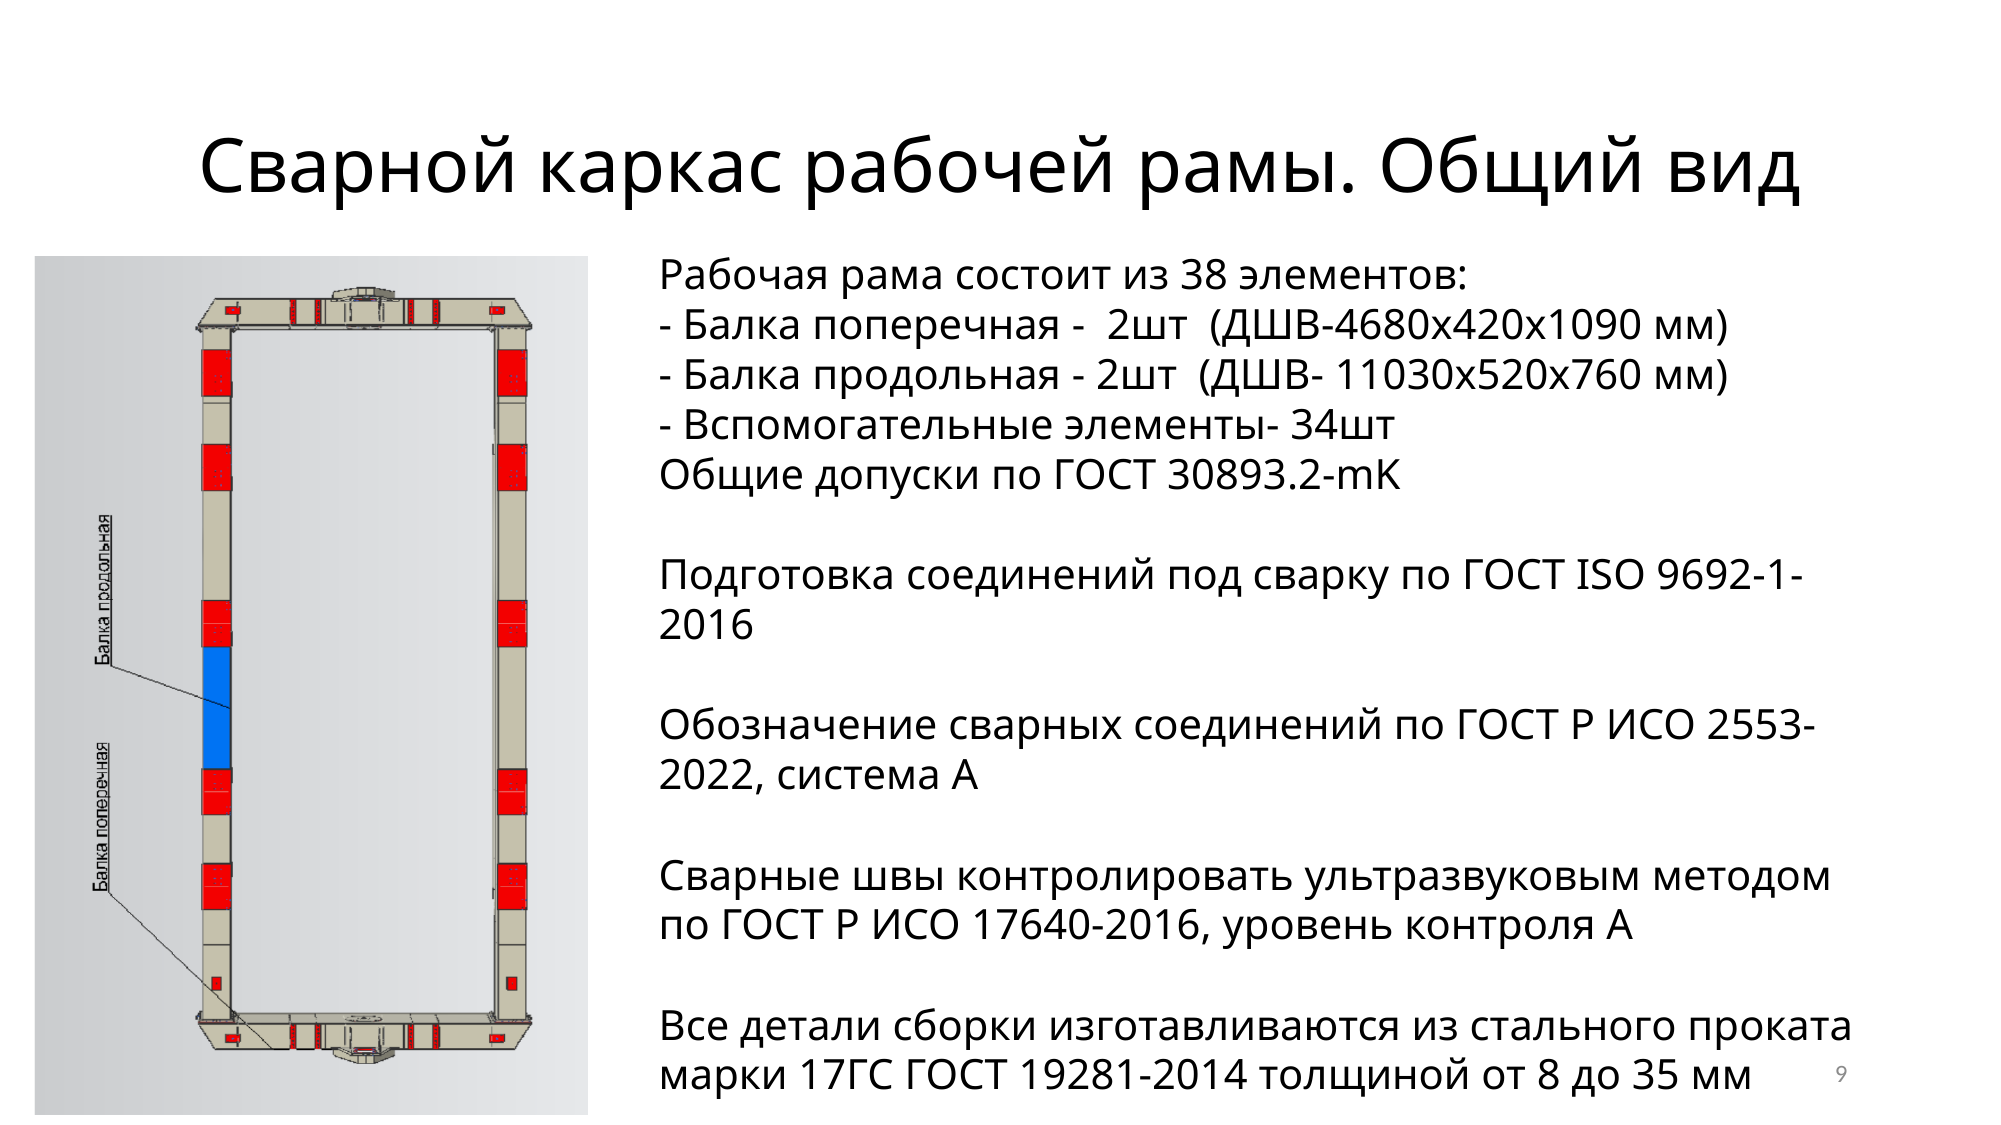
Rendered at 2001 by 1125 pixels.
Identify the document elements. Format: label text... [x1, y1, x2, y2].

picture [35, 962, 588, 1114]
picture [35, 257, 588, 408]
text_box Рабочая рама состоит из 38 элементов: - Балка поперечная - 2шт (ДШВ-4680х420х1090 мм) - Балка продольная - 2шт (ДШВ- 11030х520х760 мм) - Вспомогательные элементы- 34шт Общие допуски по ГОСТ 30893.2-mK Подготовка соединений под сварку по ГОСТ ISO 9692-1-2016 Обозначение сварных соединений по ГОСТ Р ИСО 2553-2022, система А Сварные швы контролировать ультразвуковым методом по ГОСТ Р ИСО 17640-2016, уровень контроля А Все детали сборки изготавливаются из стального проката марки 17ГС ГОСТ 19281-2014 толщиной от 8 до 35 мм [643, 240, 1887, 1106]
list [0, 408, 741, 962]
title Сварной каркас рабочей рамы. Общий вид [137, 59, 1863, 278]
